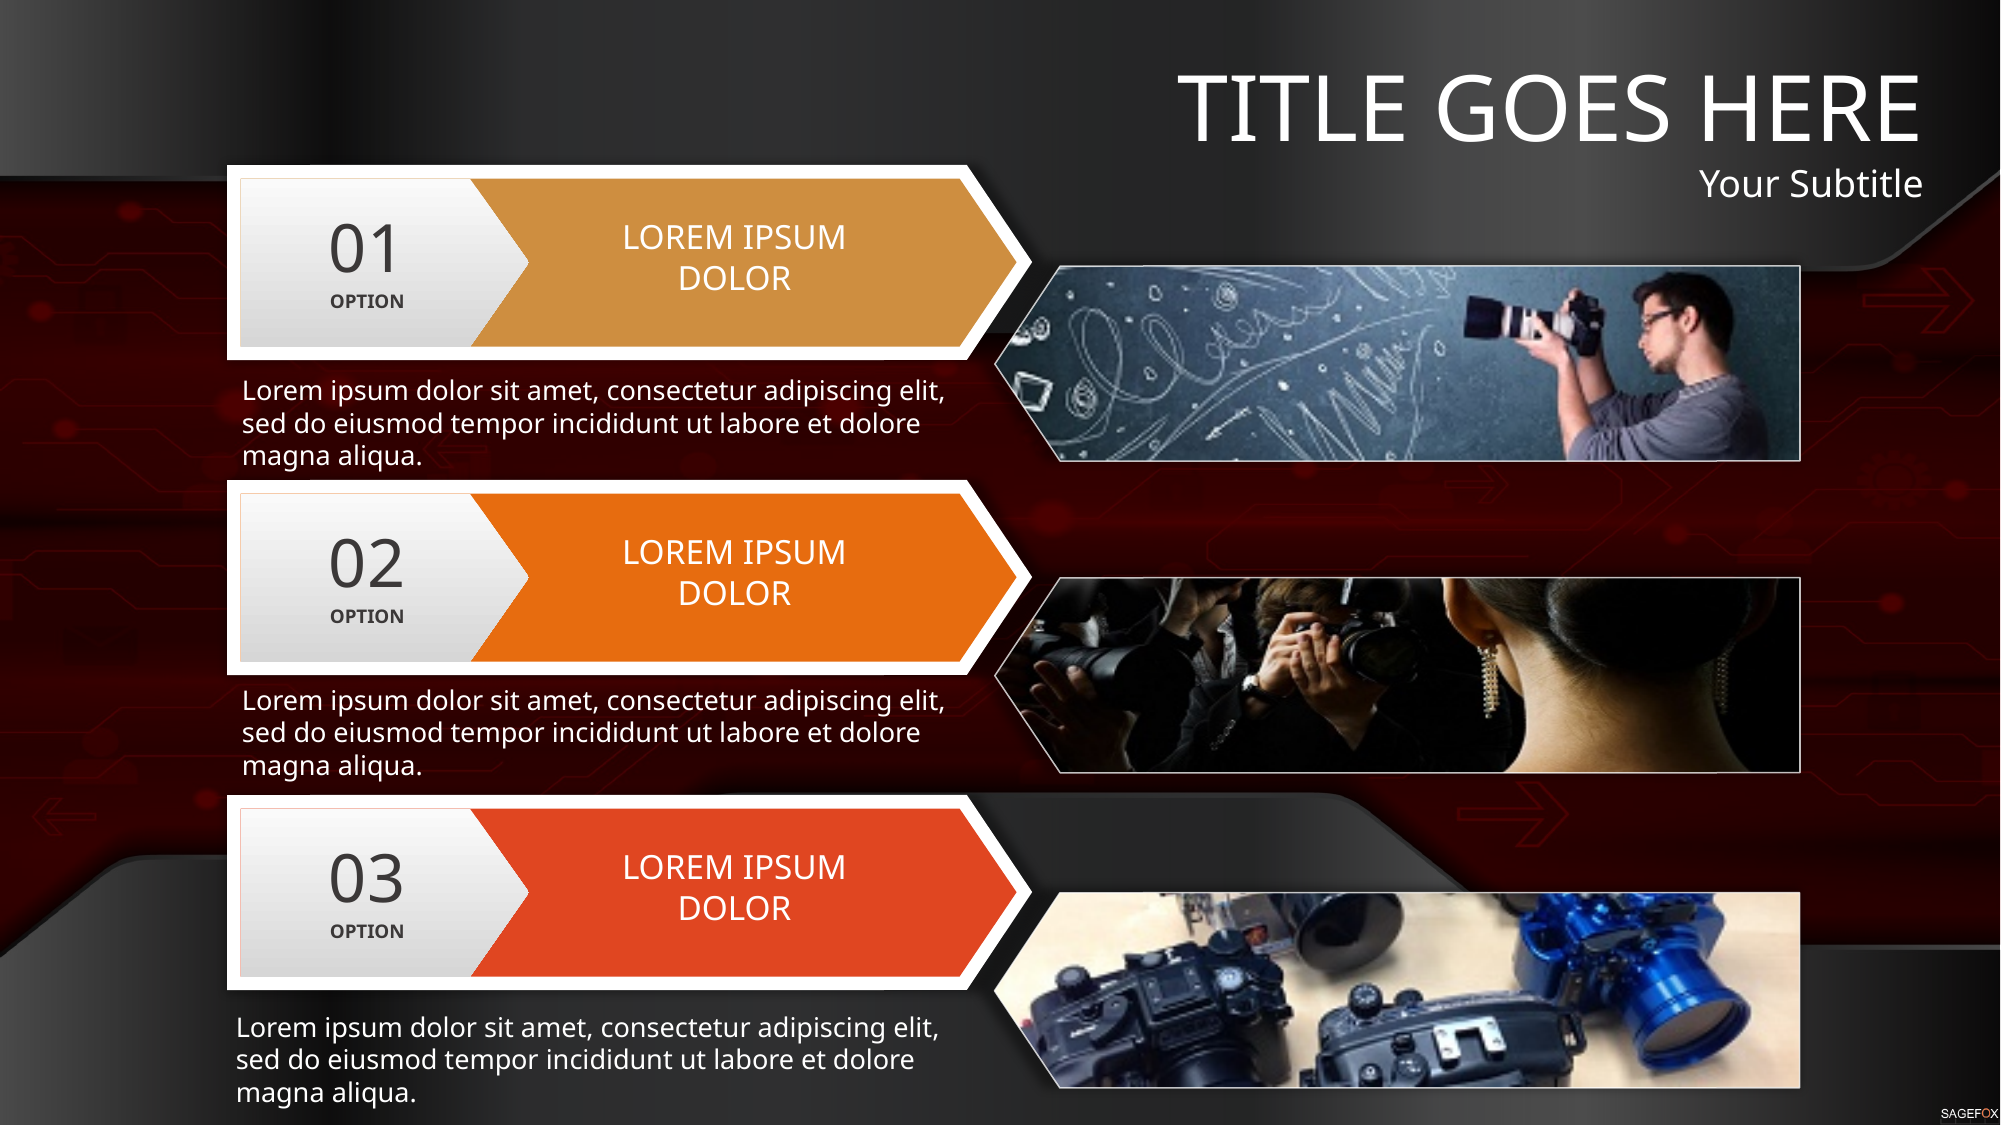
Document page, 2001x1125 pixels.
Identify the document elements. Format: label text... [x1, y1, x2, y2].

text_box [994, 892, 1800, 1088]
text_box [226, 164, 1033, 361]
text_box [995, 577, 1801, 773]
text_box Lorem ipsum dolor sit amet, consectetur adipiscing elit, sed do eiusmod tempor incididunt ut labore et dolore magna aliqua. [221, 1002, 972, 1116]
text_box [994, 265, 1801, 462]
text_box TITLE GOES HERE Your Subtitle [1035, 42, 1939, 212]
text_box Lorem ipsum dolor sit amet, consectetur adipiscing elit, sed do eiusmod tempor incididunt ut labore et dolore magna aliqua. [227, 366, 977, 479]
text_box Lorem ipsum dolor sit amet, consectetur adipiscing elit, sed do eiusmod tempor incididunt ut labore et dolore magna aliqua. [227, 676, 977, 788]
picture [0, 0, 2001, 1125]
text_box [226, 794, 1033, 991]
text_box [226, 479, 1033, 676]
